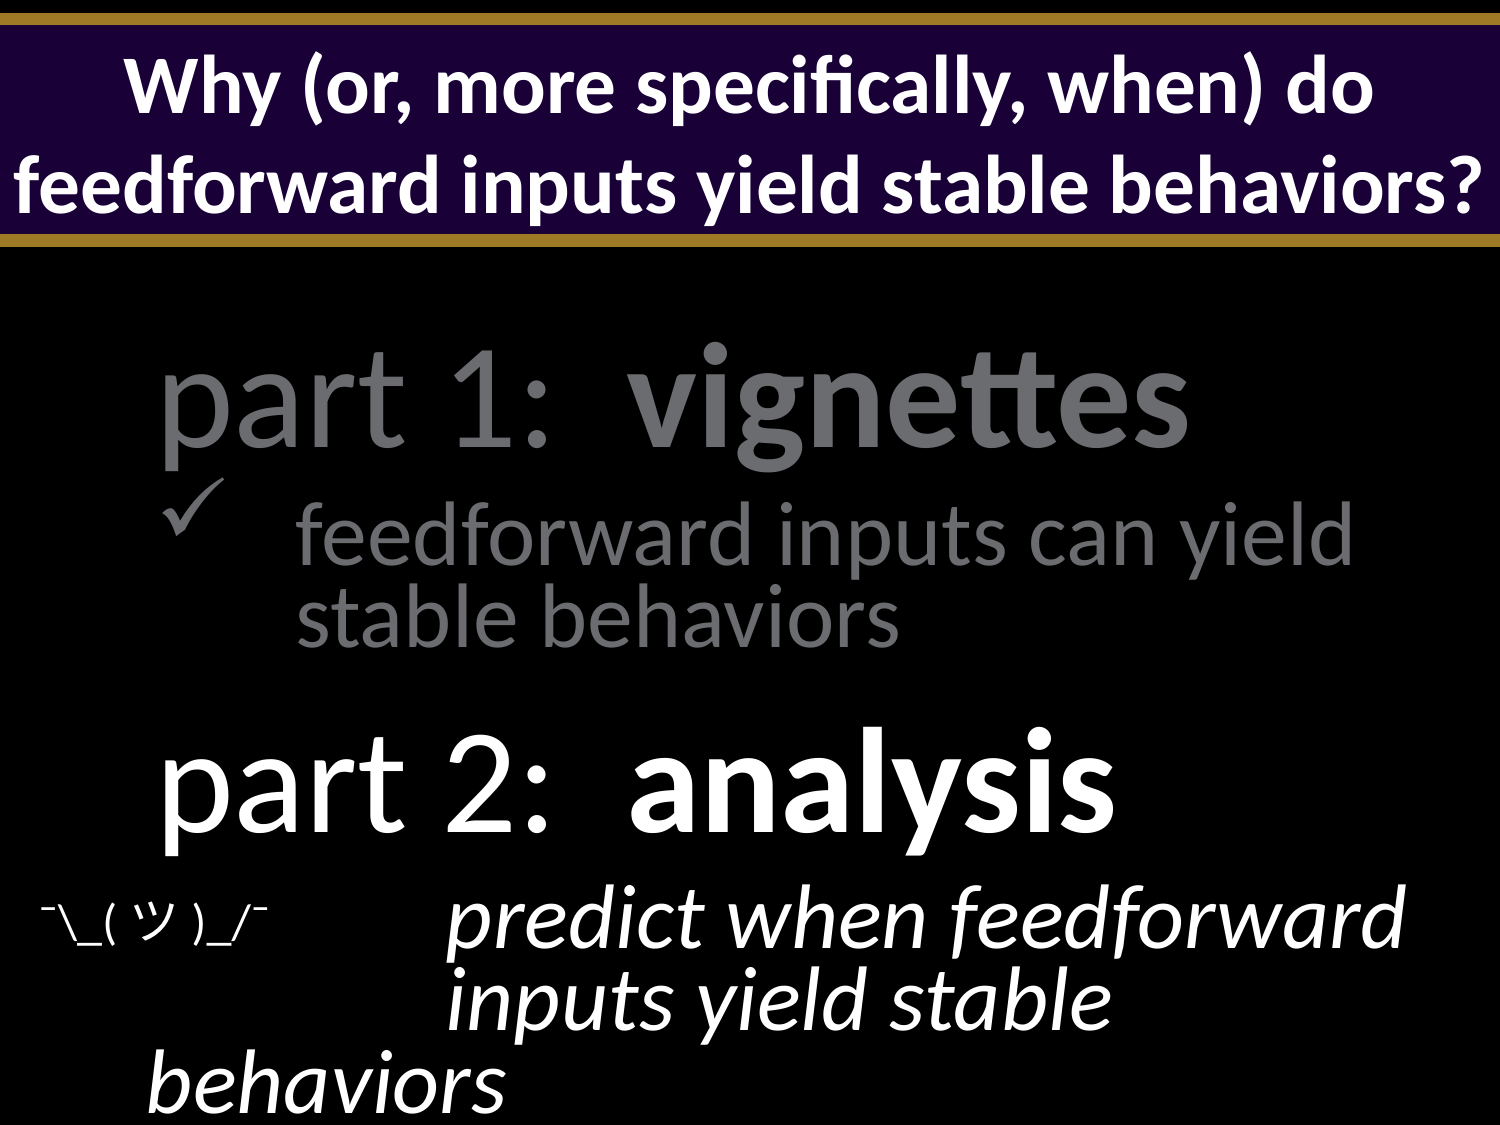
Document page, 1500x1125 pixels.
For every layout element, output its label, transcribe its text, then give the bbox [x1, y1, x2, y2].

text_box ¯\_(ツ)_/¯ [23, 882, 286, 957]
text_box predict when feedforward inputs yield stable behaviors [130, 875, 1490, 1057]
text_box part 2: analysis [140, 675, 1500, 878]
text_box part 1: vignettes [140, 290, 1500, 493]
text_box feedforward inputs can yield stable behaviors [140, 493, 1500, 674]
text_box Why (or, more specifically, when) do feedforward inputs yield stable behaviors? [0, 18, 1500, 241]
